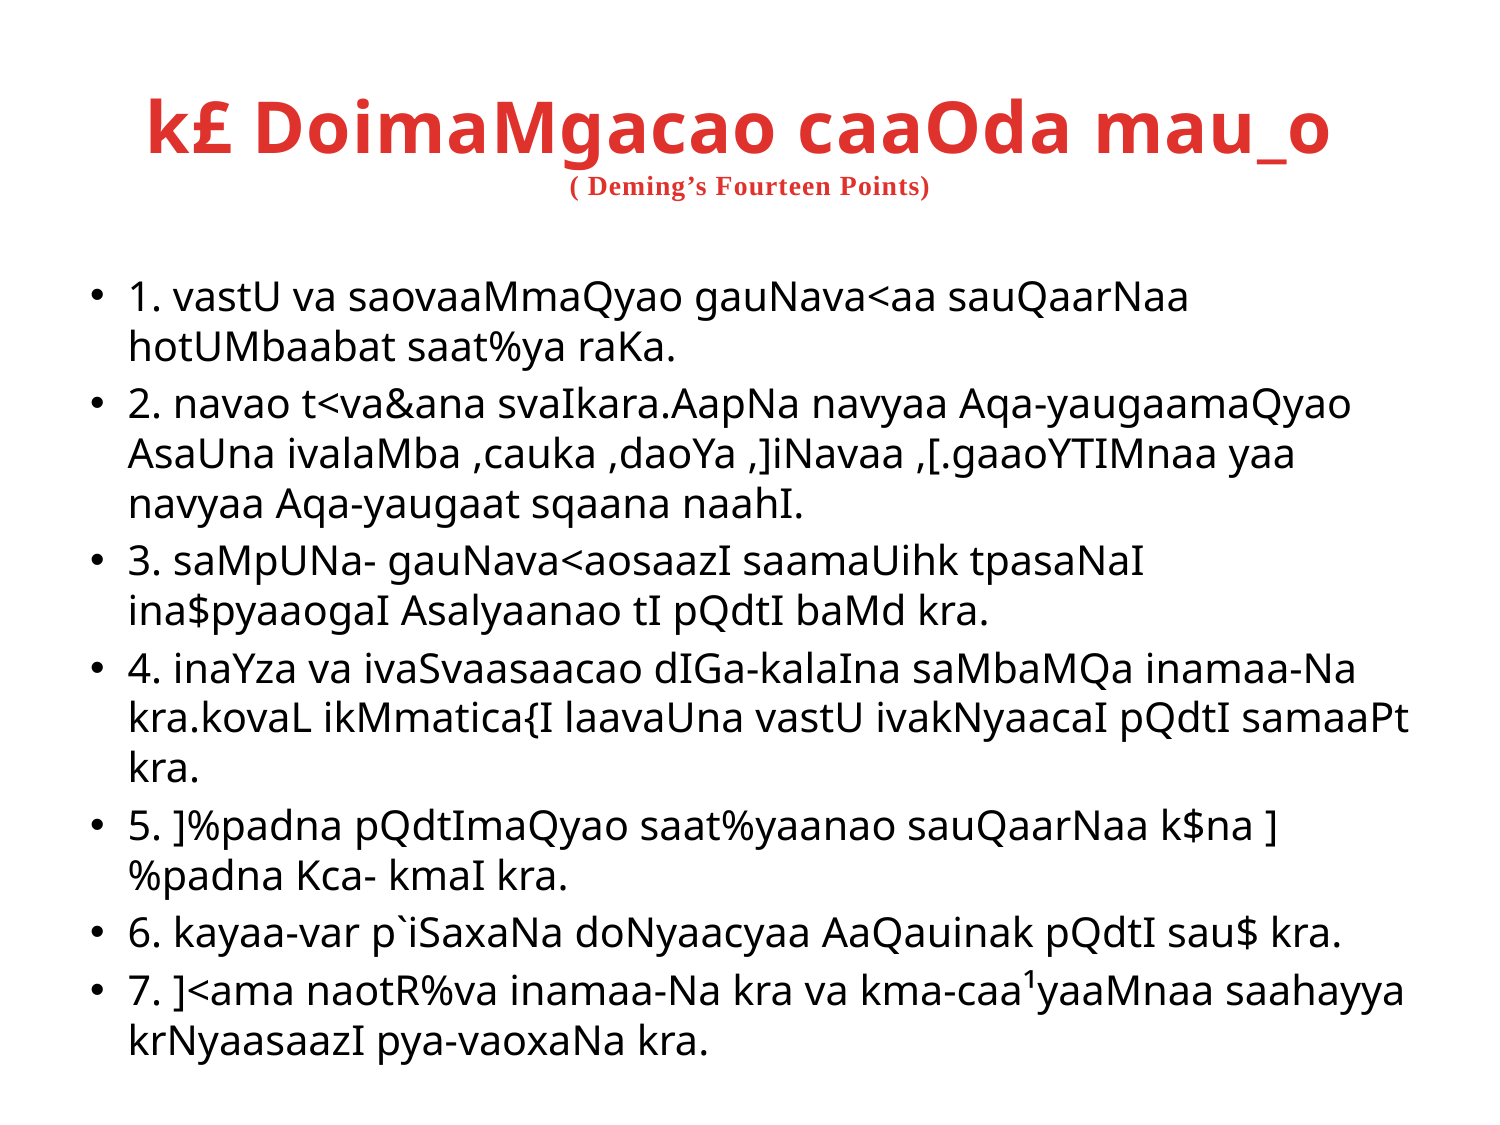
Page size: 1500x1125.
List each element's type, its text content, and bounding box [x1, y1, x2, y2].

title k£ DoimaMgacao caaOda mau_o ( Deming’s Fourteen Points) [75, 45, 1425, 238]
list 1. vastU va saovaaMmaQyao gauNava<aa sauQaarNaa hotUMbaabat saat%ya raKa. 2. navao t<va&ana svaIkara.AapNa navyaa Aqa-yaugaamaQyao AsaUna ivalaMba ,cauka ,daoYa ,]iNavaa ,[.gaaoYTIMnaa yaa navyaa Aqa-yaugaat sqaana naahI. 3. saMpUNa- gauNava<aosaazI saamaUihk tpasaNaI ina$pyaaogaI Asalyaanao tI pQdtI baMd kra. 4. inaYza va ivaSvaasaacao dIGa-kalaIna saMbaMQa inamaa-Na kra.kovaL ikMmatica{I laavaUna vastU ivakNyaacaI pQdtI samaaPt kra. 5. ]%padna pQdtImaQyao saat%yaanao sauQaarNaa k$na ]%padna Kca- kmaI kra. 6. kayaa-var p`iSaxaNa doNyaacyaa AaQauinak pQdtI sau$ kra. 7. ]<ama naotR%va inamaa-Na kra va kma-caa¹yaaMnaa saahayya krNyaasaazI pya-vaoxaNa kra. [75, 262, 1425, 1075]
